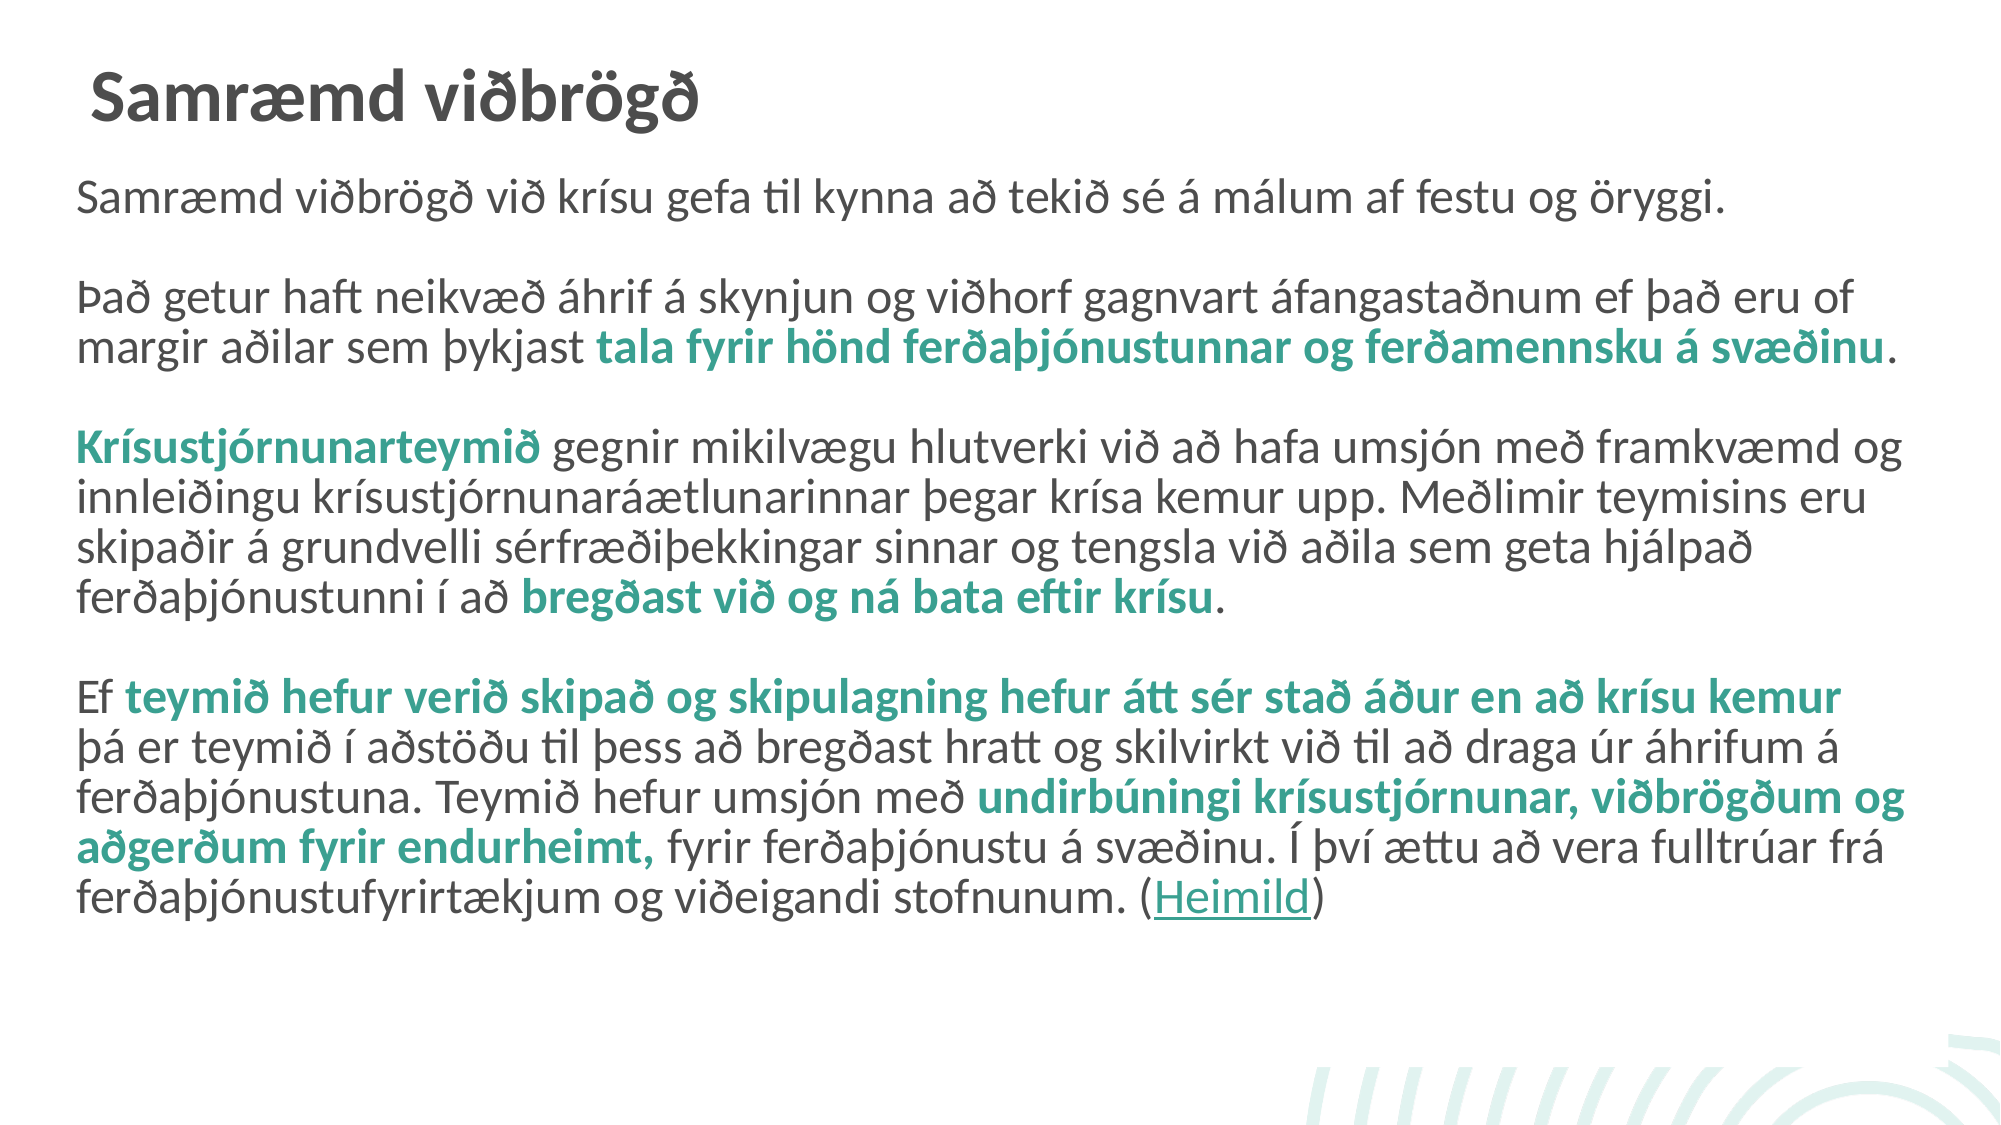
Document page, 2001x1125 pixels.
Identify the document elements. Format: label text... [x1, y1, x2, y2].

list Samræmd viðbrögð við krísu gefa til kynna að tekið sé á málum af festu og öryggi. Það getur haft neikvæð áhrif á skynjun og viðhorf gagnvart áfangastaðnum ef það eru of margir aðilar sem þykjast tala fyrir hönd ferðaþjónustunnar og ferðamennsku á svæðinu. Krísustjórnunarteymið gegnir mikilvægu hlutverki við að hafa umsjón með framkvæmd og innleiðingu krísustjórnunaráætlunarinnar þegar krísa kemur upp. Meðlimir teymisins eru skipaðir á grundvelli sérfræðiþekkingar sinnar og tengsla við aðila sem geta hjálpað ferðaþjónustunni í að bregðast við og ná bata eftir krísu. Ef teymið hefur verið skipað og skipulagning hefur átt sér stað áður en að krísu kemur þá er teymið í aðstöðu til þess að bregðast hratt og skilvirkt við til að draga úr áhrifum á ferðaþjónustuna. Teymið hefur umsjón með undirbúningi krísustjórnunar, viðbrögðum og aðgerðum fyrir endurheimt, fyrir ferðaþjónustu á svæðinu. Í því ættu að vera fulltrúar frá ferðaþjónustufyrirtækjum og viðeigandi stofnunum. (Heimild) [61, 168, 1949, 1068]
picture [1298, 955, 2000, 1125]
list Samræmd viðbrögð [75, 57, 1694, 154]
